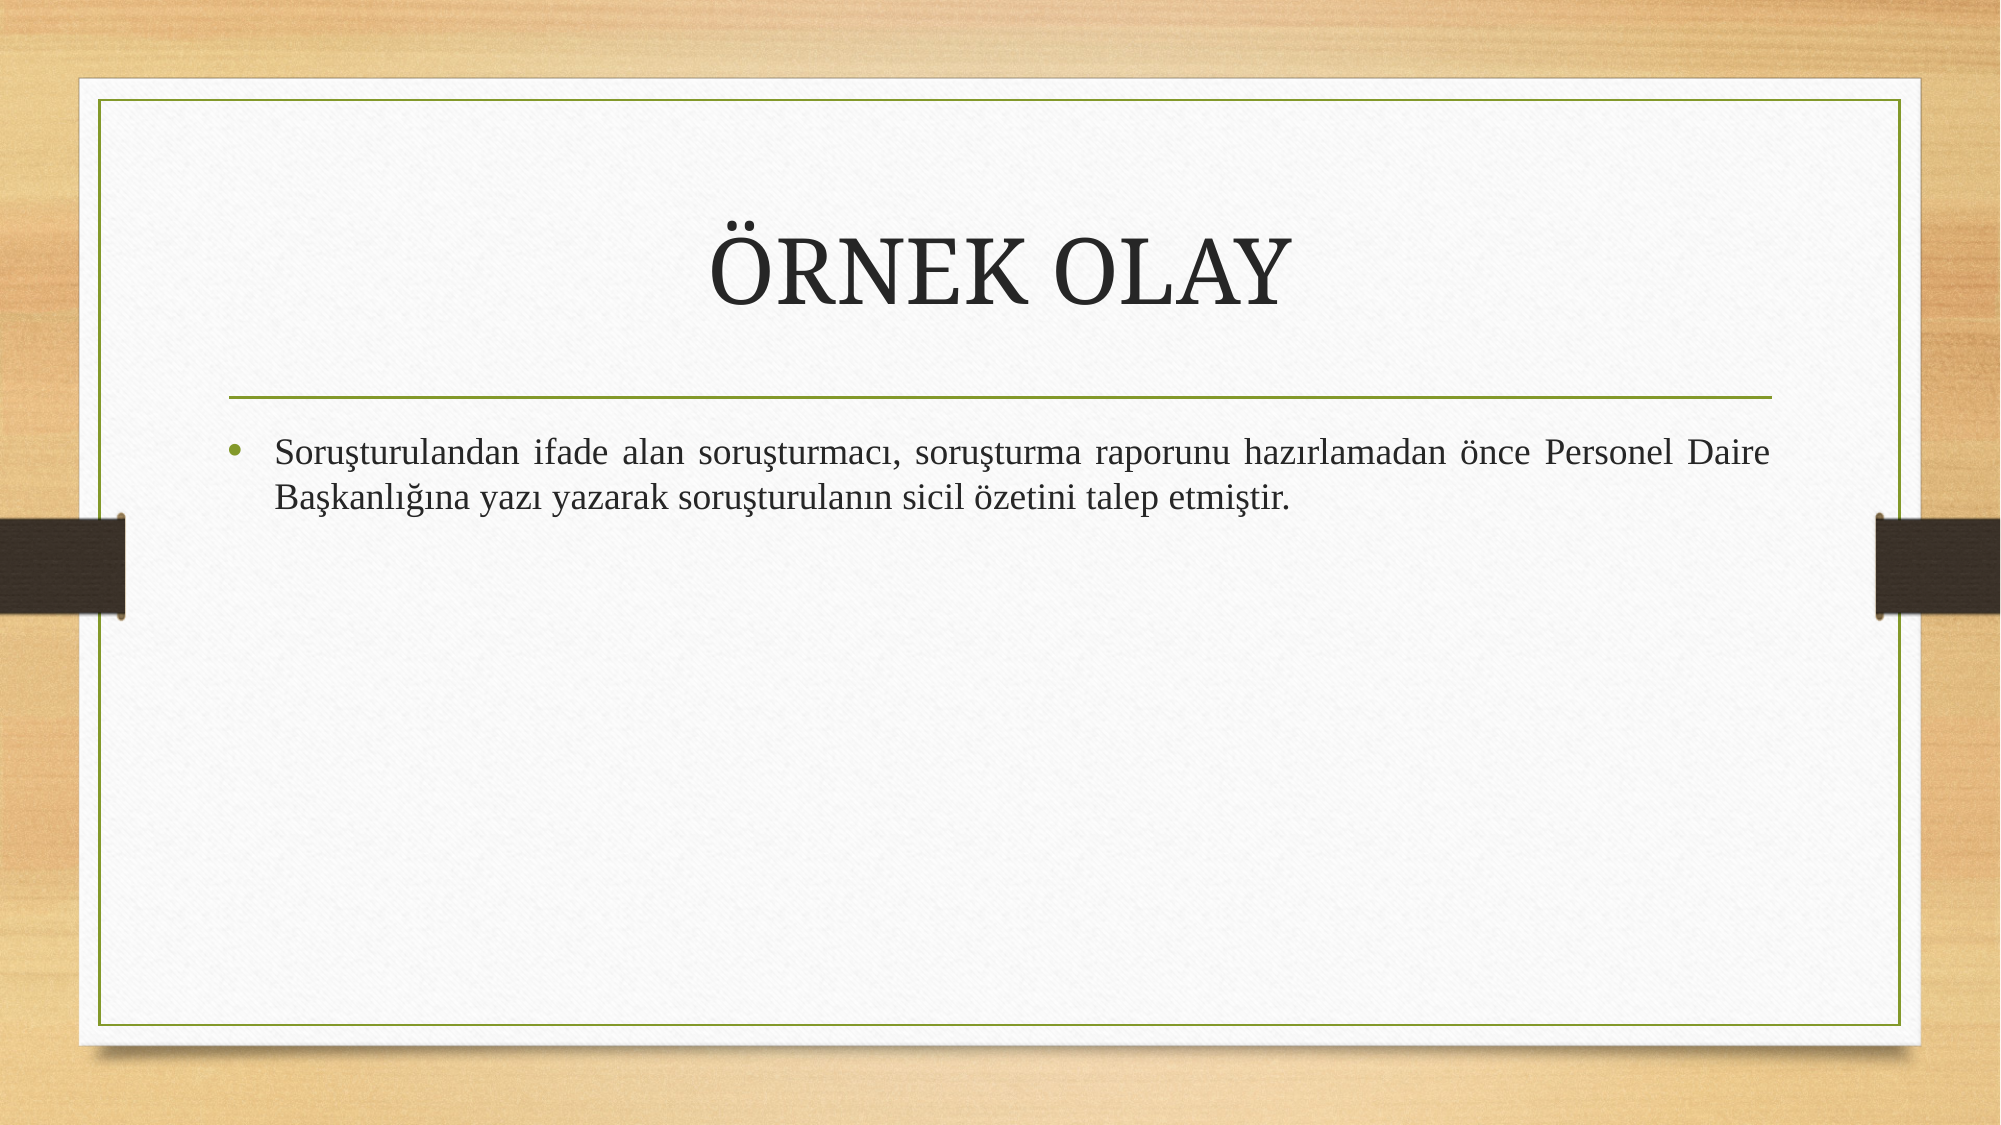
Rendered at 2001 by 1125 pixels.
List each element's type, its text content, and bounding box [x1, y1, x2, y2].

list Soruşturulandan ifade alan soruşturmacı, soruşturma raporunu hazırlamadan önce Personel Daire Başkanlığına yazı yazarak soruşturulanın sicil özetini talep etmiştir. [212, 419, 1788, 964]
picture [0, 0, 2001, 1125]
title ÖRNEK OLAY [212, 161, 1788, 375]
